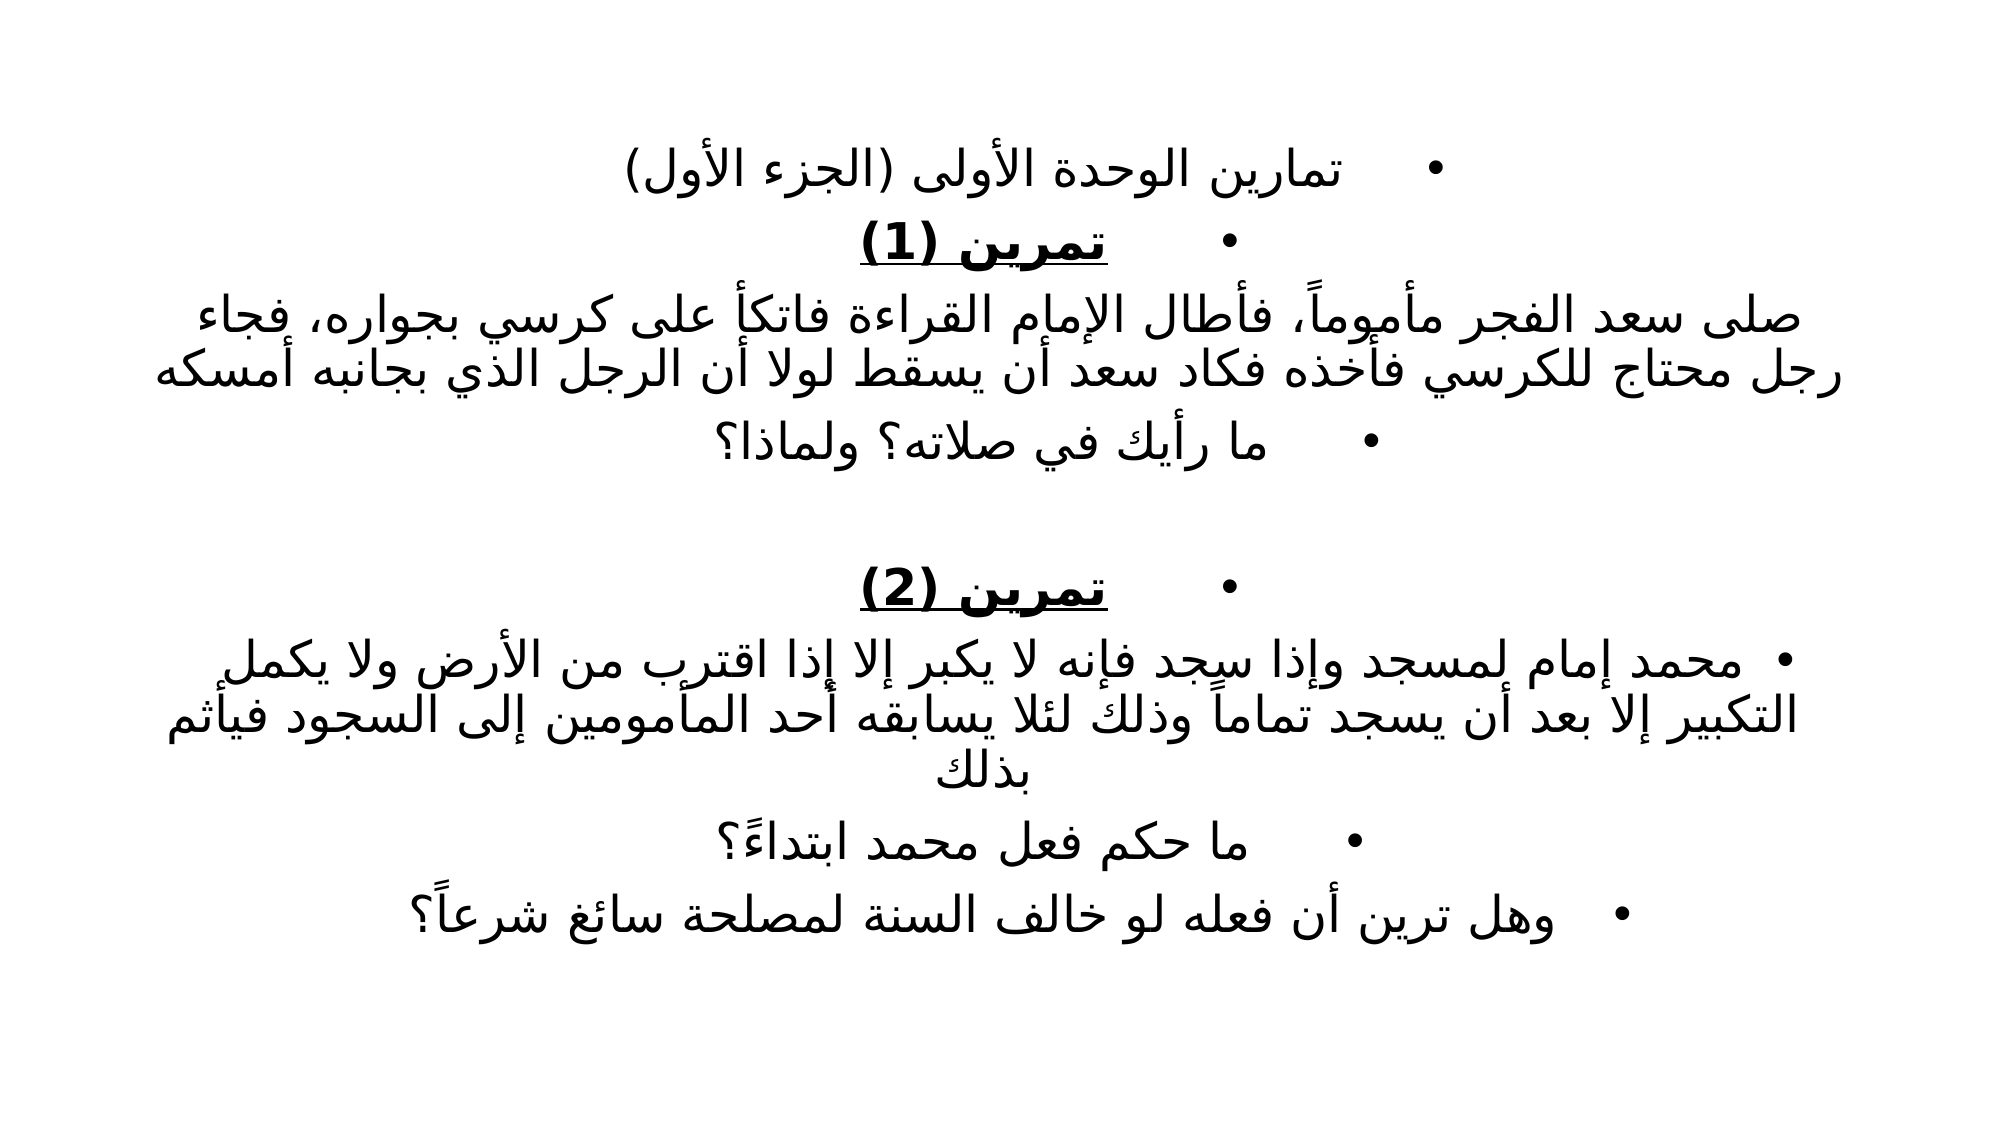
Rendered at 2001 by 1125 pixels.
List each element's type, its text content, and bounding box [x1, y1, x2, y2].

list تمارين الوحدة الأولى (الجزء الأول) تمرين (1) صلى سعد الفجر مأموماً، فأطال الإمام القراءة فاتكأ على كرسي بجواره، فجاء رجل محتاج للكرسي فأخذه فكاد سعد أن يسقط لولا أن الرجل الذي بجانبه أمسكه ما رأيك في صلاته؟ ولماذا؟ تمرين (2) محمد إمام لمسجد وإذا سجد فإنه لا يكبر إلا إذا اقترب من الأرض ولا يكمل التكبير إلا بعد أن يسجد تماماً وذلك لئلا يسابقه أحد المأمومين إلى السجود فيأثم بذلك ما حكم فعل محمد ابتداءً؟ وهل ترين أن فعله لو خالف السنة لمصلحة سائغ شرعاً؟ [137, 135, 1863, 1014]
